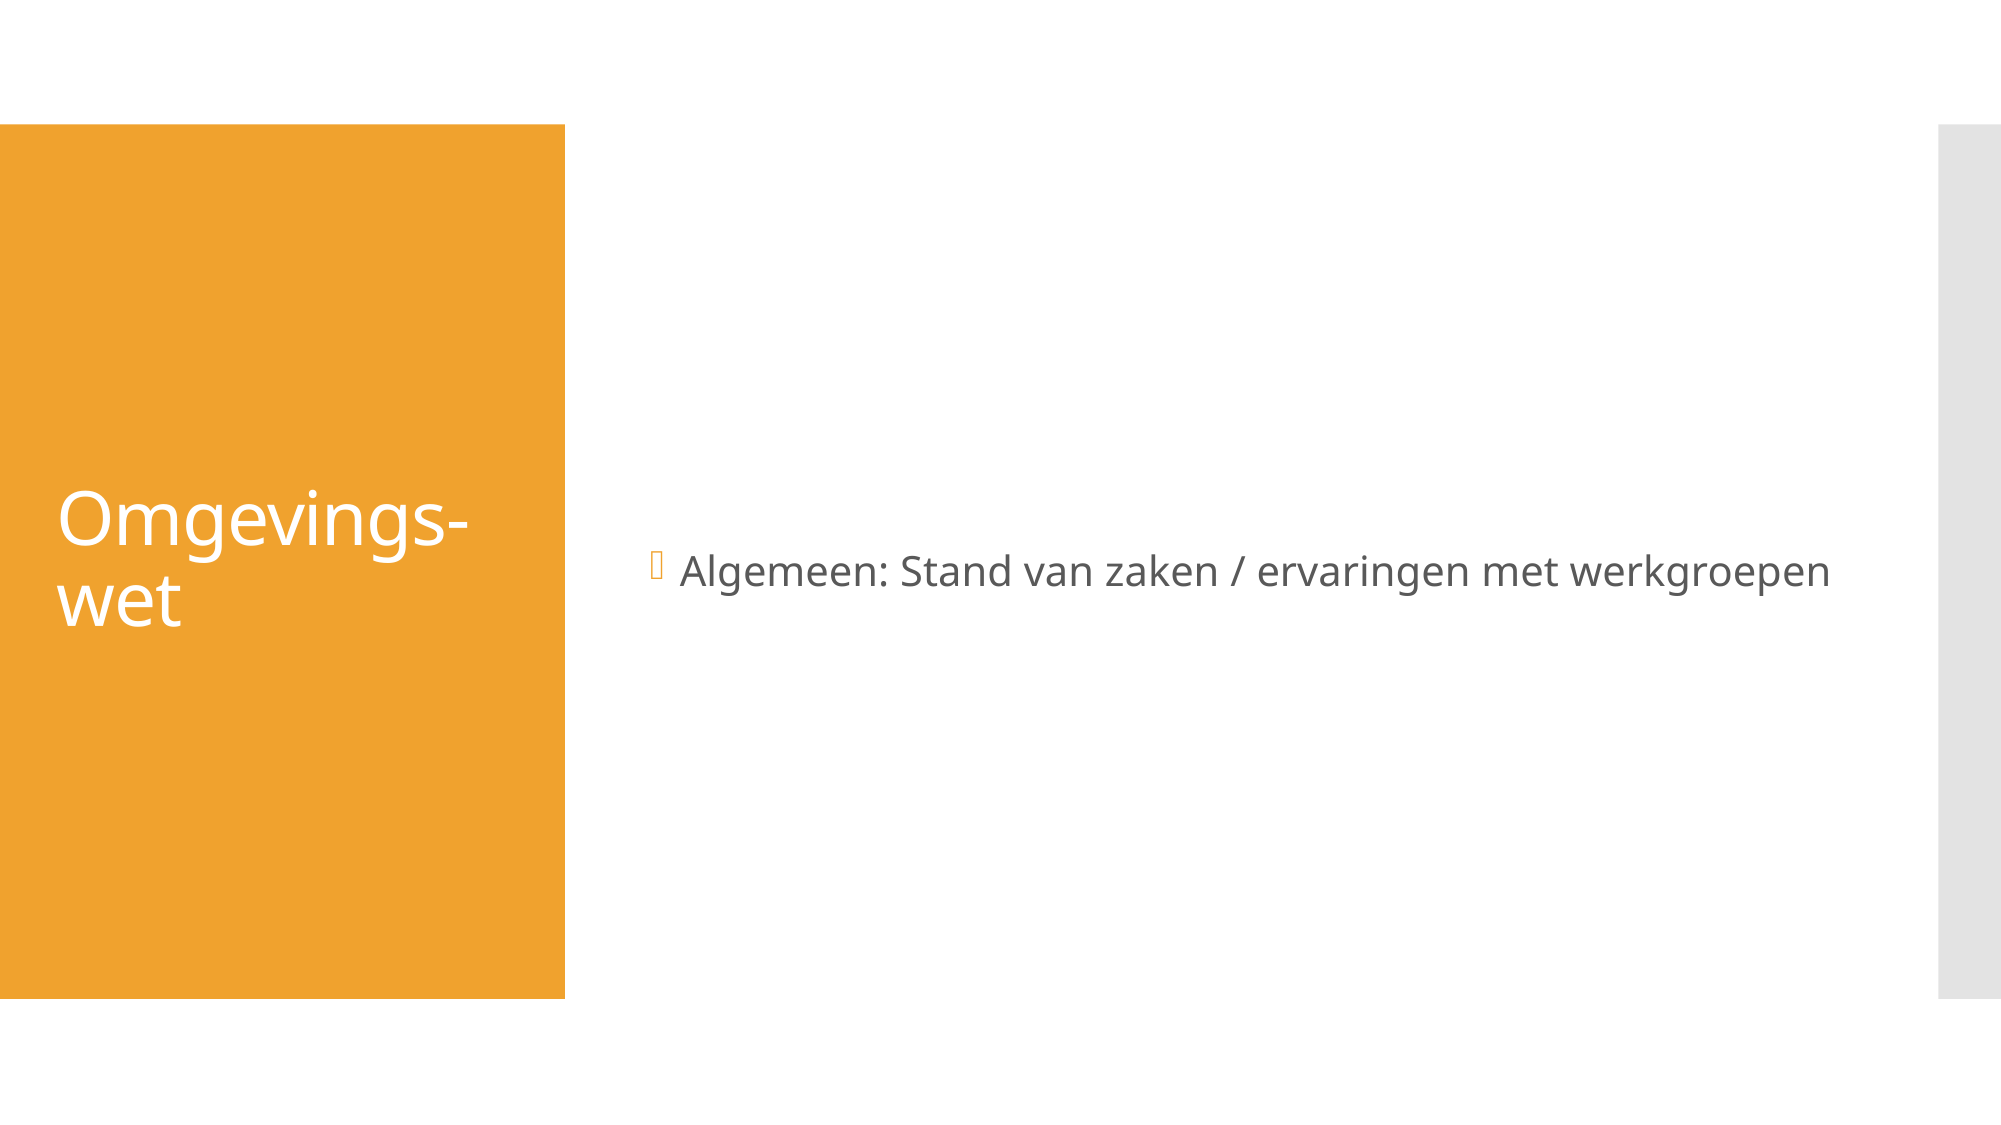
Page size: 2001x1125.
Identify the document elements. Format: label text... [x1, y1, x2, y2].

list Algemeen: Stand van zaken / ervaringen met werkgroepen [634, 141, 1884, 1004]
title Omgevings-wet [41, 184, 525, 940]
